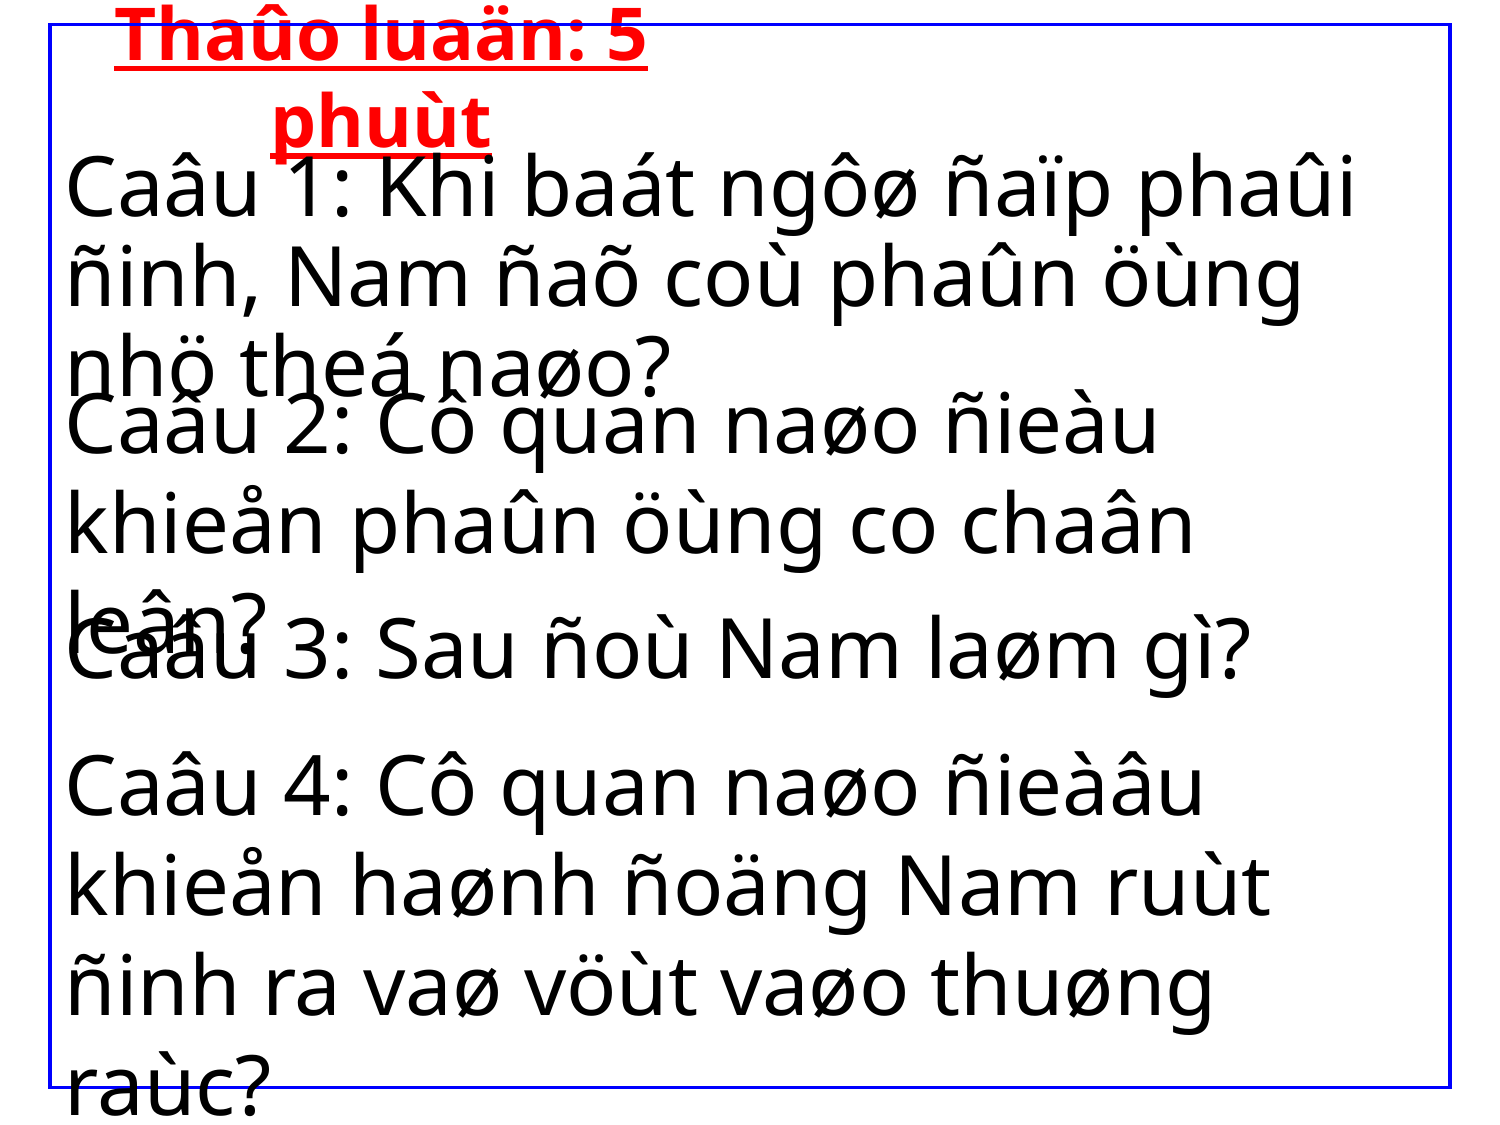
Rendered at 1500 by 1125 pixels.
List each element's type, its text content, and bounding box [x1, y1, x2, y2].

text_box [50, 24, 1450, 1088]
text_box Caâu 3: Sau ñoù Nam laøm gì? [50, 587, 1363, 703]
text_box Caâu 4: Cô quan naøo ñieàâu khieån haønh ñoäng Nam ruùt ñinh ra vaø vöùt vaøo thuøng raùc? [49, 724, 1400, 1125]
text_box Caâu 1: Khi baát ngôø ñaïp phaûi ñinh, Nam ñaõ coù phaûn öùng nhö theá naøo? [1450, 137, 1463, 423]
